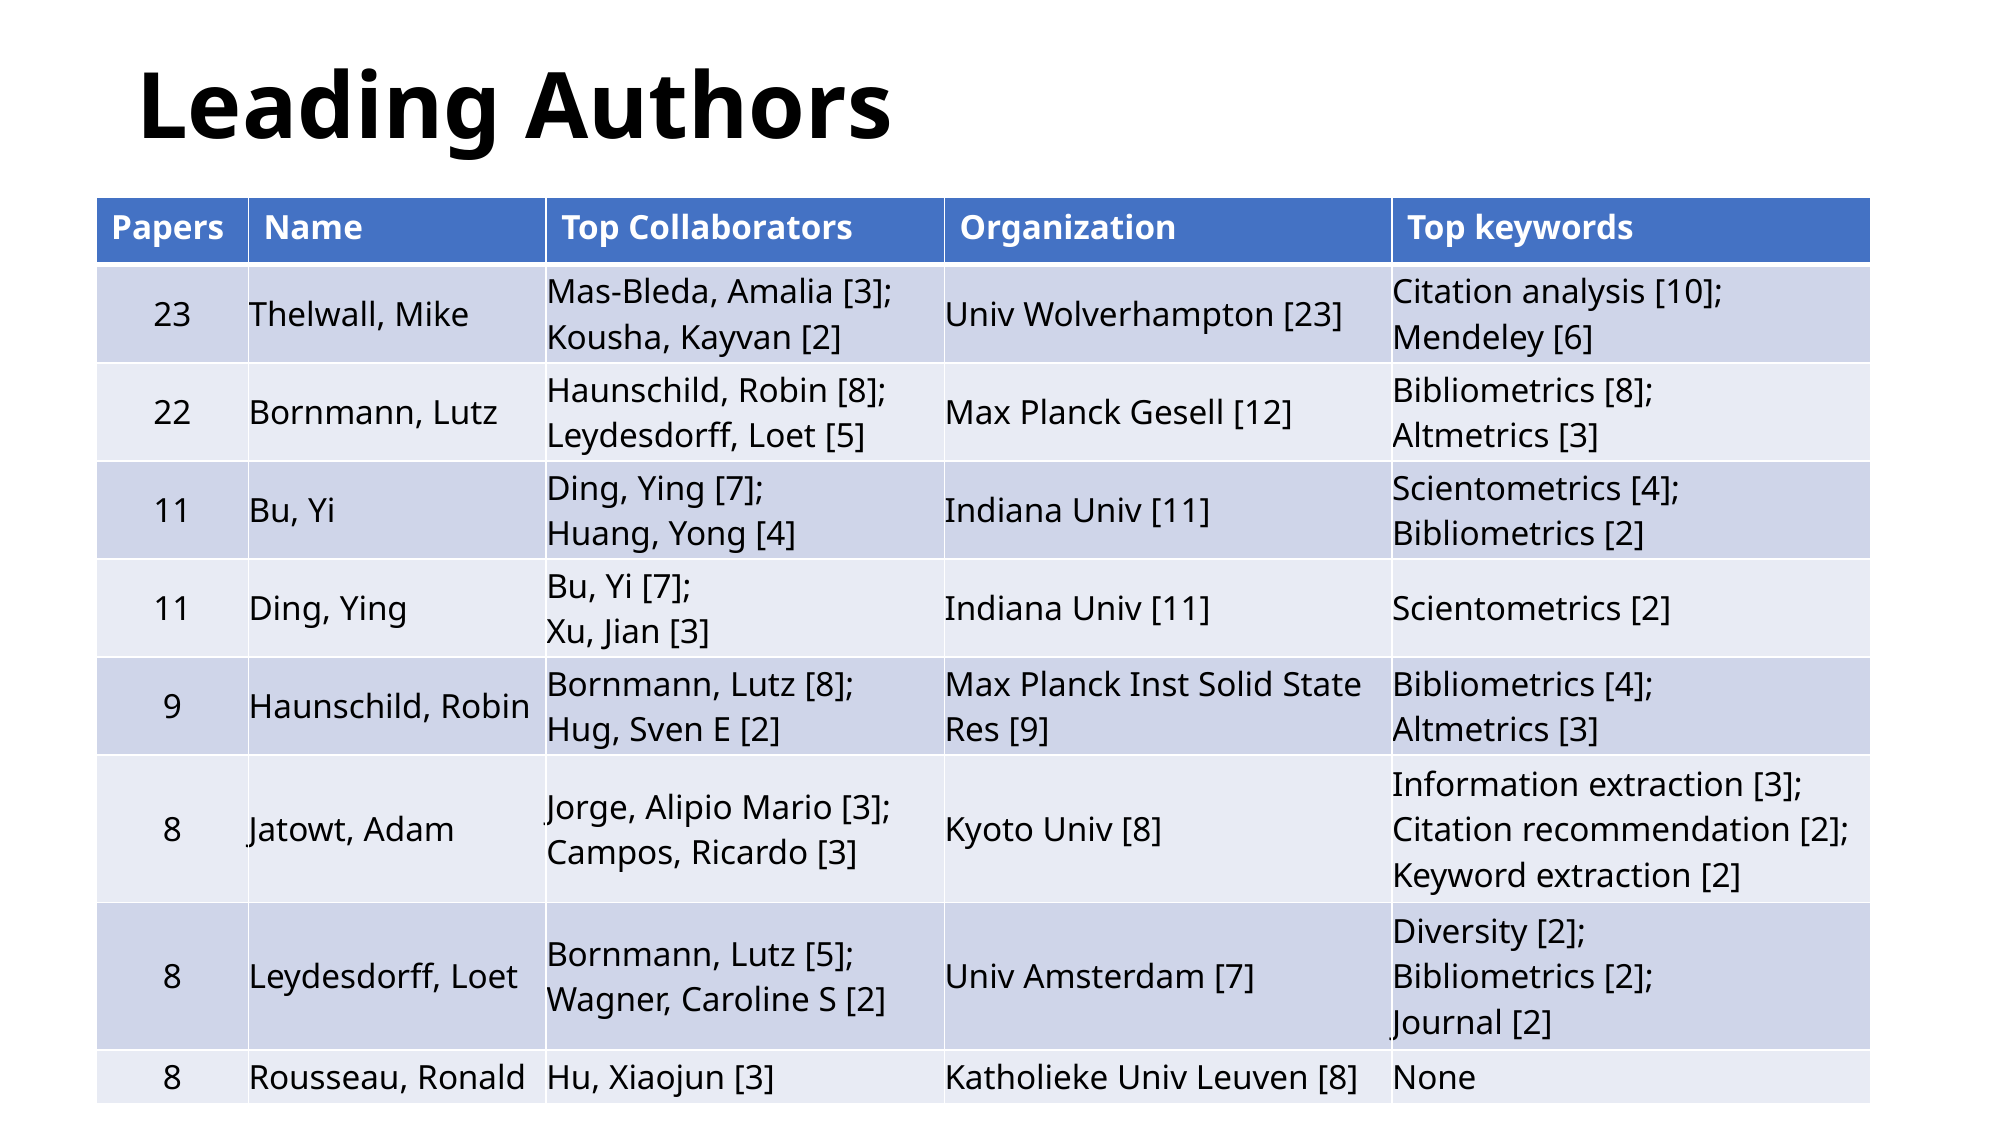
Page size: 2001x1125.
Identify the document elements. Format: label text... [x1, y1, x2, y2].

table_header Organization [945, 198, 1391, 262]
table_cell Haunschild, Robin [249, 658, 545, 754]
table_cell Bornmann, Lutz [249, 364, 545, 460]
table_cell 23 [97, 267, 248, 362]
table_header Papers [97, 198, 248, 262]
table_cell Scientometrics [4]; Bibliometrics [2] [1393, 462, 1870, 558]
table_cell Max Planck Gesell [12] [945, 364, 1391, 460]
table_cell Bibliometrics [8]; Altmetrics [3] [1393, 364, 1870, 460]
table_cell Univ Amsterdam [7] [945, 903, 1391, 1049]
table_cell Jatowt, Adam [249, 756, 545, 902]
table_cell Jorge, Alipio Mario [3]; Campos, Ricardo [3] [547, 756, 944, 902]
table_cell Information extraction [3]; Citation recommendation [2]; Keyword extraction [2] [1393, 756, 1870, 902]
table_header Top keywords [1393, 198, 1870, 262]
table_cell 11 [97, 462, 248, 558]
table_cell 8 [97, 756, 248, 902]
table_cell Leydesdorff, Loet [249, 903, 545, 1049]
table_cell Univ Wolverhampton [23] [945, 267, 1391, 362]
table_cell Thelwall, Mike [249, 267, 545, 362]
table_cell 9 [97, 658, 248, 754]
table_cell 8 [97, 903, 248, 1049]
table_cell 8 [97, 1051, 248, 1103]
table_cell 22 [97, 364, 248, 460]
table_cell Haunschild, Robin [8]; Leydesdorff, Loet [5] [547, 364, 944, 460]
table_cell Mas-Bleda, Amalia [3]; Kousha, Kayvan [2] [547, 267, 944, 362]
table_cell Diversity [2]; Bibliometrics [2]; Journal [2] [1393, 903, 1870, 1049]
table_cell Rousseau, Ronald [249, 1051, 545, 1103]
table_cell Ding, Ying [249, 560, 545, 656]
table_header Top Collaborators [547, 198, 944, 262]
table_cell Bu, Yi [249, 462, 545, 558]
table_cell Citation analysis [10]; Mendeley [6] [1393, 267, 1870, 362]
table_cell Max Planck Inst Solid State Res [9] [945, 658, 1391, 754]
table_cell Katholieke Univ Leuven [8] [945, 1051, 1391, 1103]
table_cell None [1393, 1051, 1870, 1103]
table_cell Scientometrics [2] [1393, 560, 1870, 656]
table_cell Indiana Univ [11] [945, 560, 1391, 656]
table_cell Bu, Yi [7]; Xu, Jian [3] [547, 560, 944, 656]
table_cell Indiana Univ [11] [945, 462, 1391, 558]
table_cell Kyoto Univ [8] [945, 756, 1391, 902]
table_cell Hu, Xiaojun [3] [547, 1051, 944, 1103]
table_cell 11 [97, 560, 248, 656]
table_header Name [249, 198, 545, 262]
table_cell Bornmann, Lutz [8]; Hug, Sven E [2] [547, 658, 944, 754]
table_cell Bornmann, Lutz [5]; Wagner, Caroline S [2] [547, 903, 944, 1049]
title Leading Authors [121, 0, 1847, 196]
table_cell Bibliometrics [4]; Altmetrics [3] [1393, 658, 1870, 754]
table_cell Ding, Ying [7]; Huang, Yong [4] [547, 462, 944, 558]
